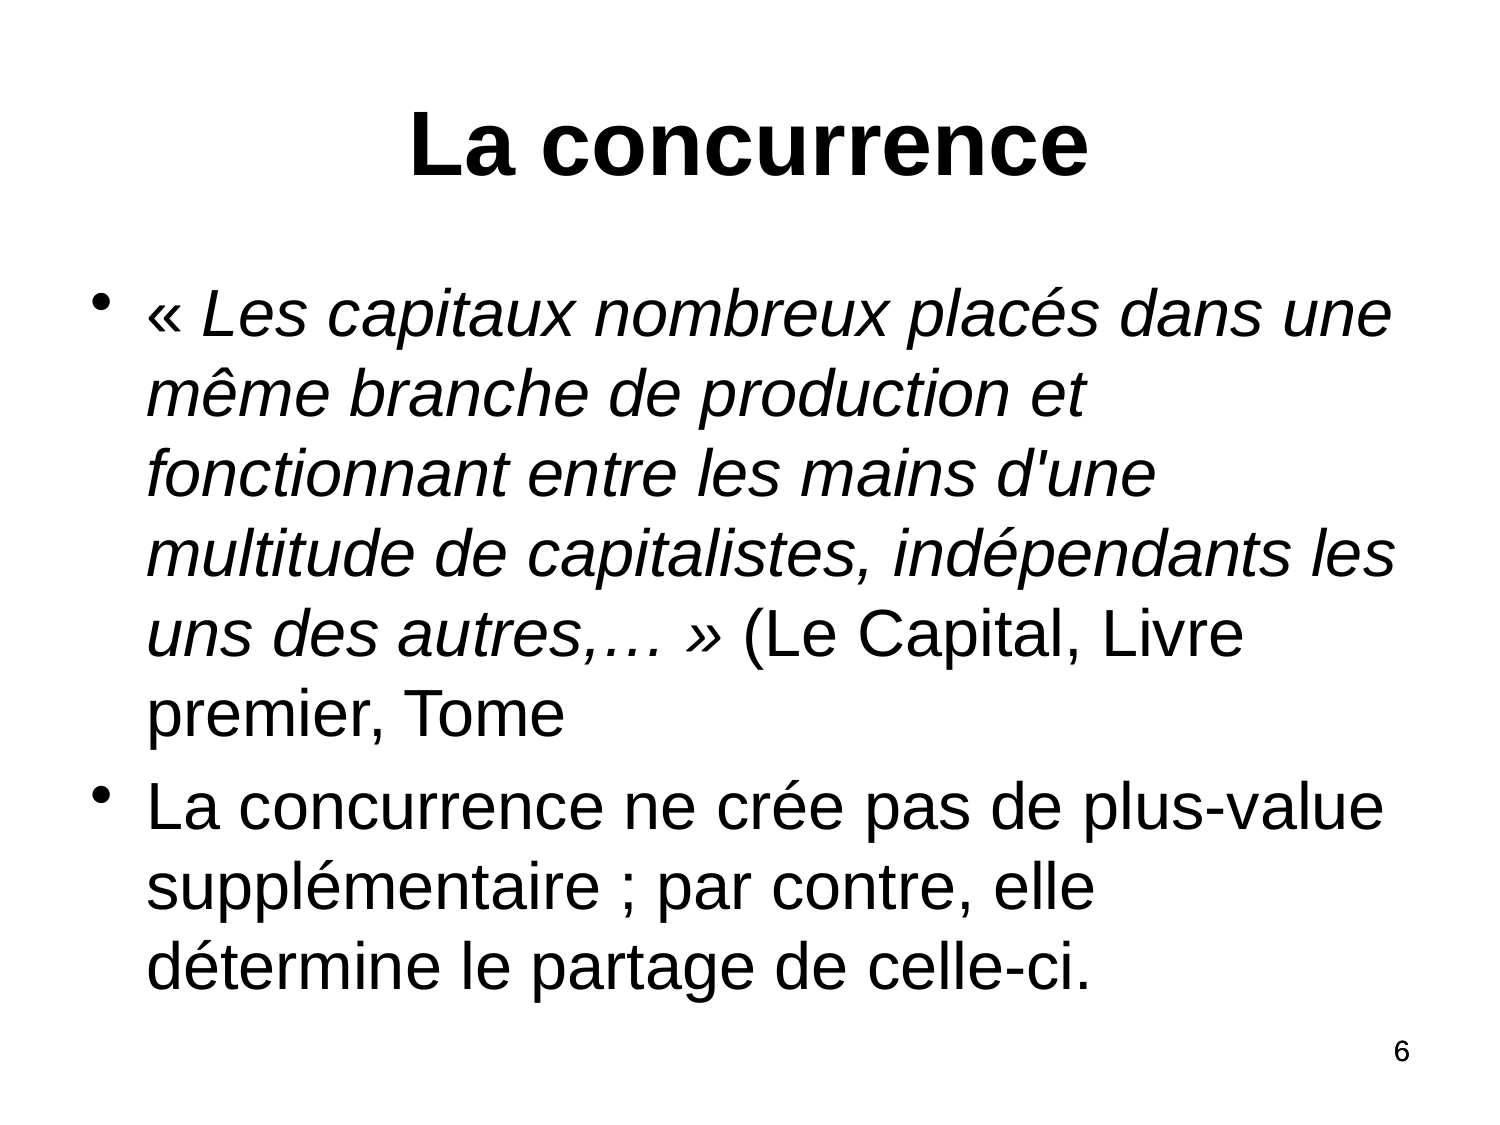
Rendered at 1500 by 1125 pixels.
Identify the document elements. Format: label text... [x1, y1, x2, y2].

text_box 6 [1074, 1024, 1425, 1103]
list « Les capitaux nombreux placés dans une même branche de production et fonctionnant entre les mains d'une multitude de capitalistes, indépendants les uns des autres,… » (Le Capital, Livre premier, Tome La concurrence ne crée pas de plus-value supplémentaire ; par contre, elle détermine le partage de celle-ci. [75, 262, 1425, 1005]
title La concurrence [75, 45, 1425, 233]
